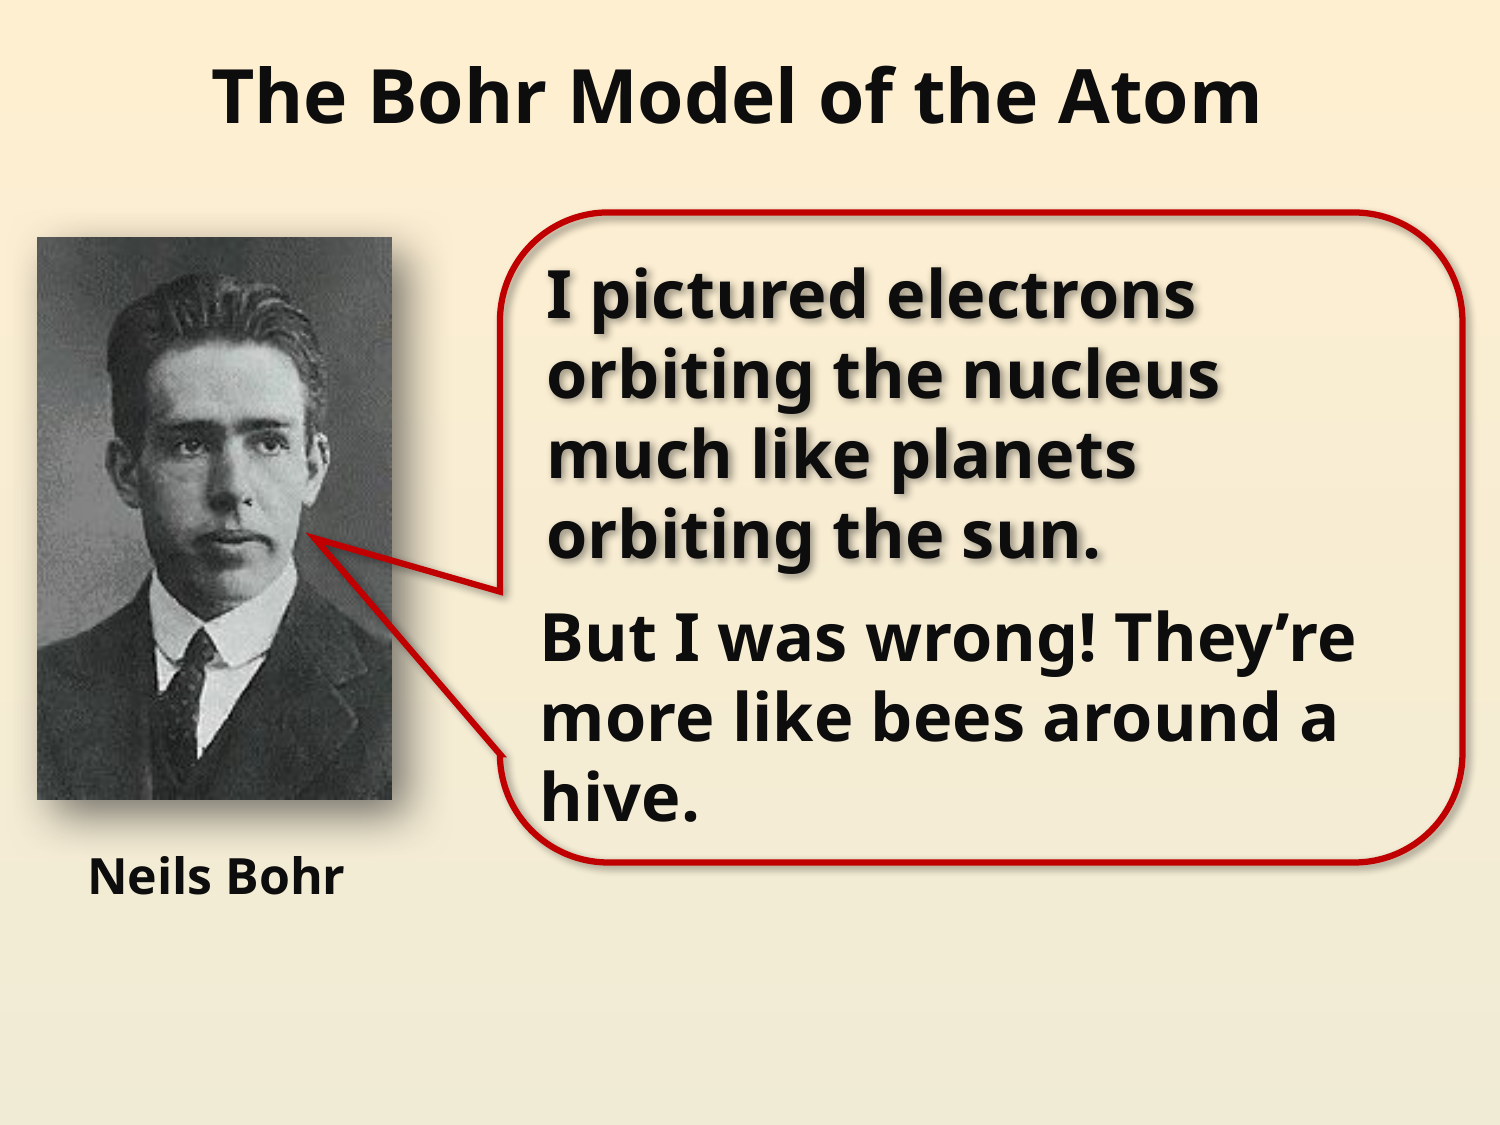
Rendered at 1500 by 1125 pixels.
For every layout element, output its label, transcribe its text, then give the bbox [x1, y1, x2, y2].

text_box But I was wrong! They’re more like bees around a hive. [524, 587, 1425, 843]
picture [37, 237, 393, 801]
text_box I pictured electrons orbiting the nucleus much like planets orbiting the sun. [397, 212, 1463, 837]
text_box I pictured electrons orbiting the nucleus much like planets orbiting the sun. [546, 843, 1417, 863]
text_box Neils Bohr [72, 837, 361, 913]
title The Bohr Model of the Atom [99, 49, 1376, 138]
